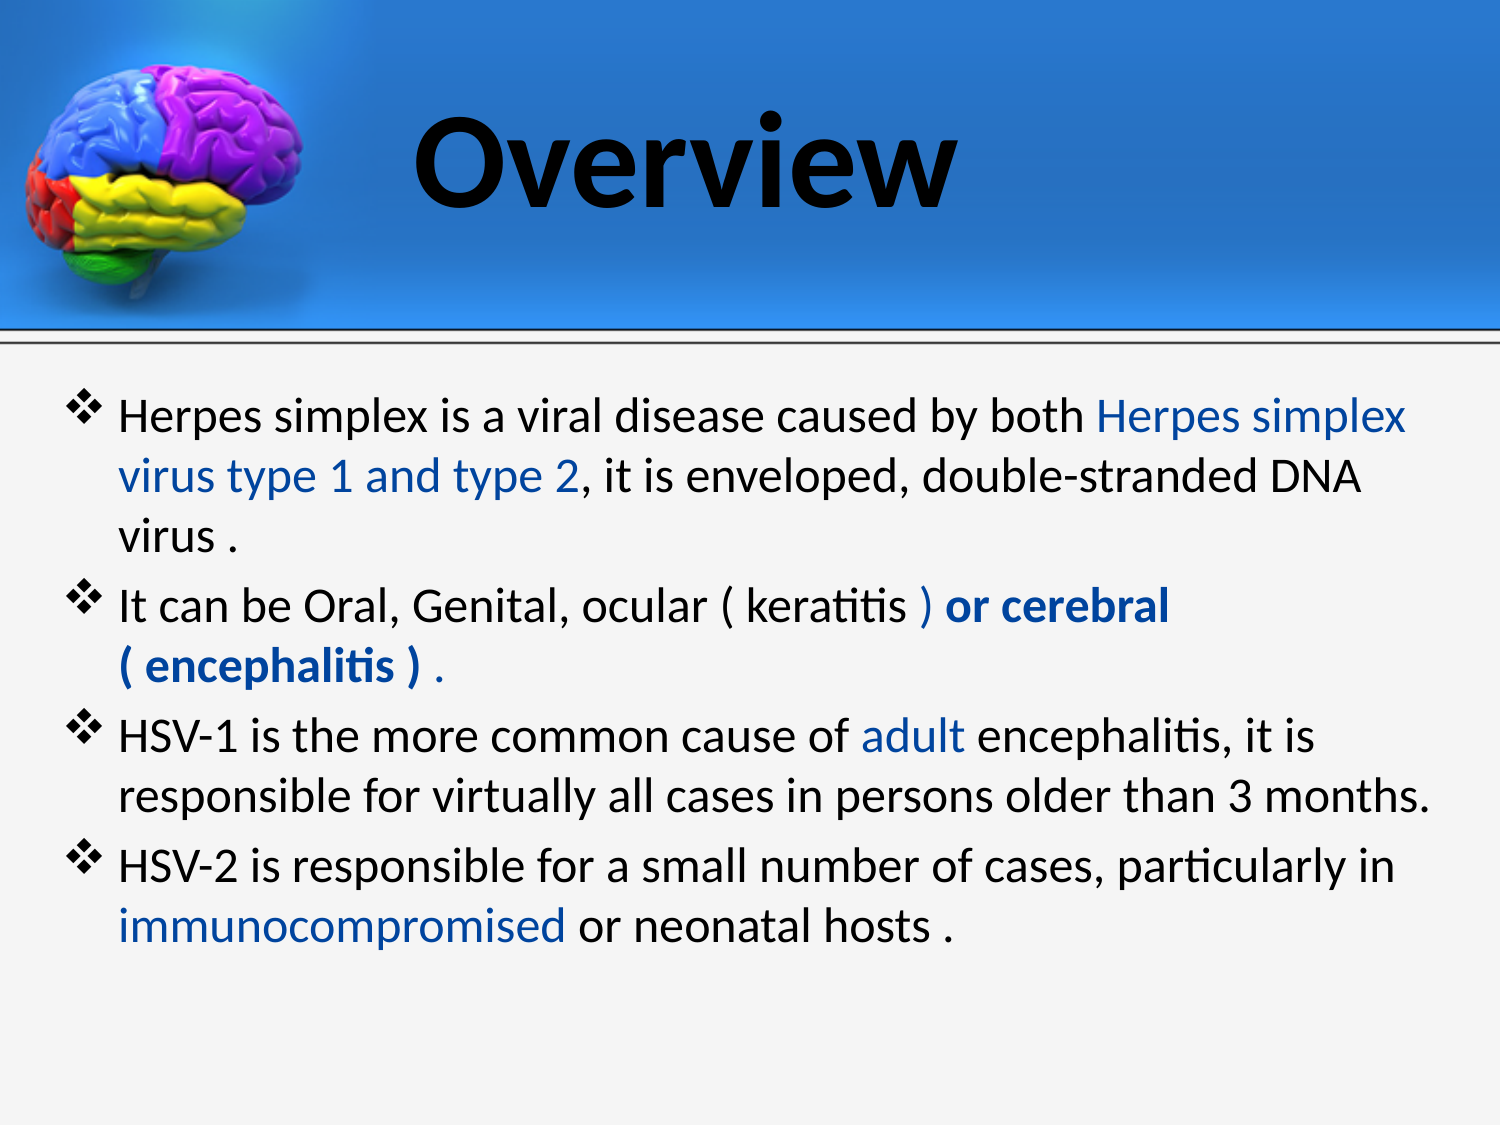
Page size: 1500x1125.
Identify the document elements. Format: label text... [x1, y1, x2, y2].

picture [0, 0, 1500, 1125]
title Overview [398, 58, 1500, 247]
list Herpes simplex is a viral disease caused by both Herpes simplex virus type 1 and type 2, it is enveloped, double-stranded DNA virus . It can be Oral, Genital, ocular ( keratitis ) or cerebral ( encephalitis ) . HSV-1 is the more common cause of adult encephalitis, it is responsible for virtually all cases in persons older than 3 months. HSV-2 is responsible for a small number of cases, particularly in immunocompromised or neonatal hosts . [46, 374, 1454, 1079]
